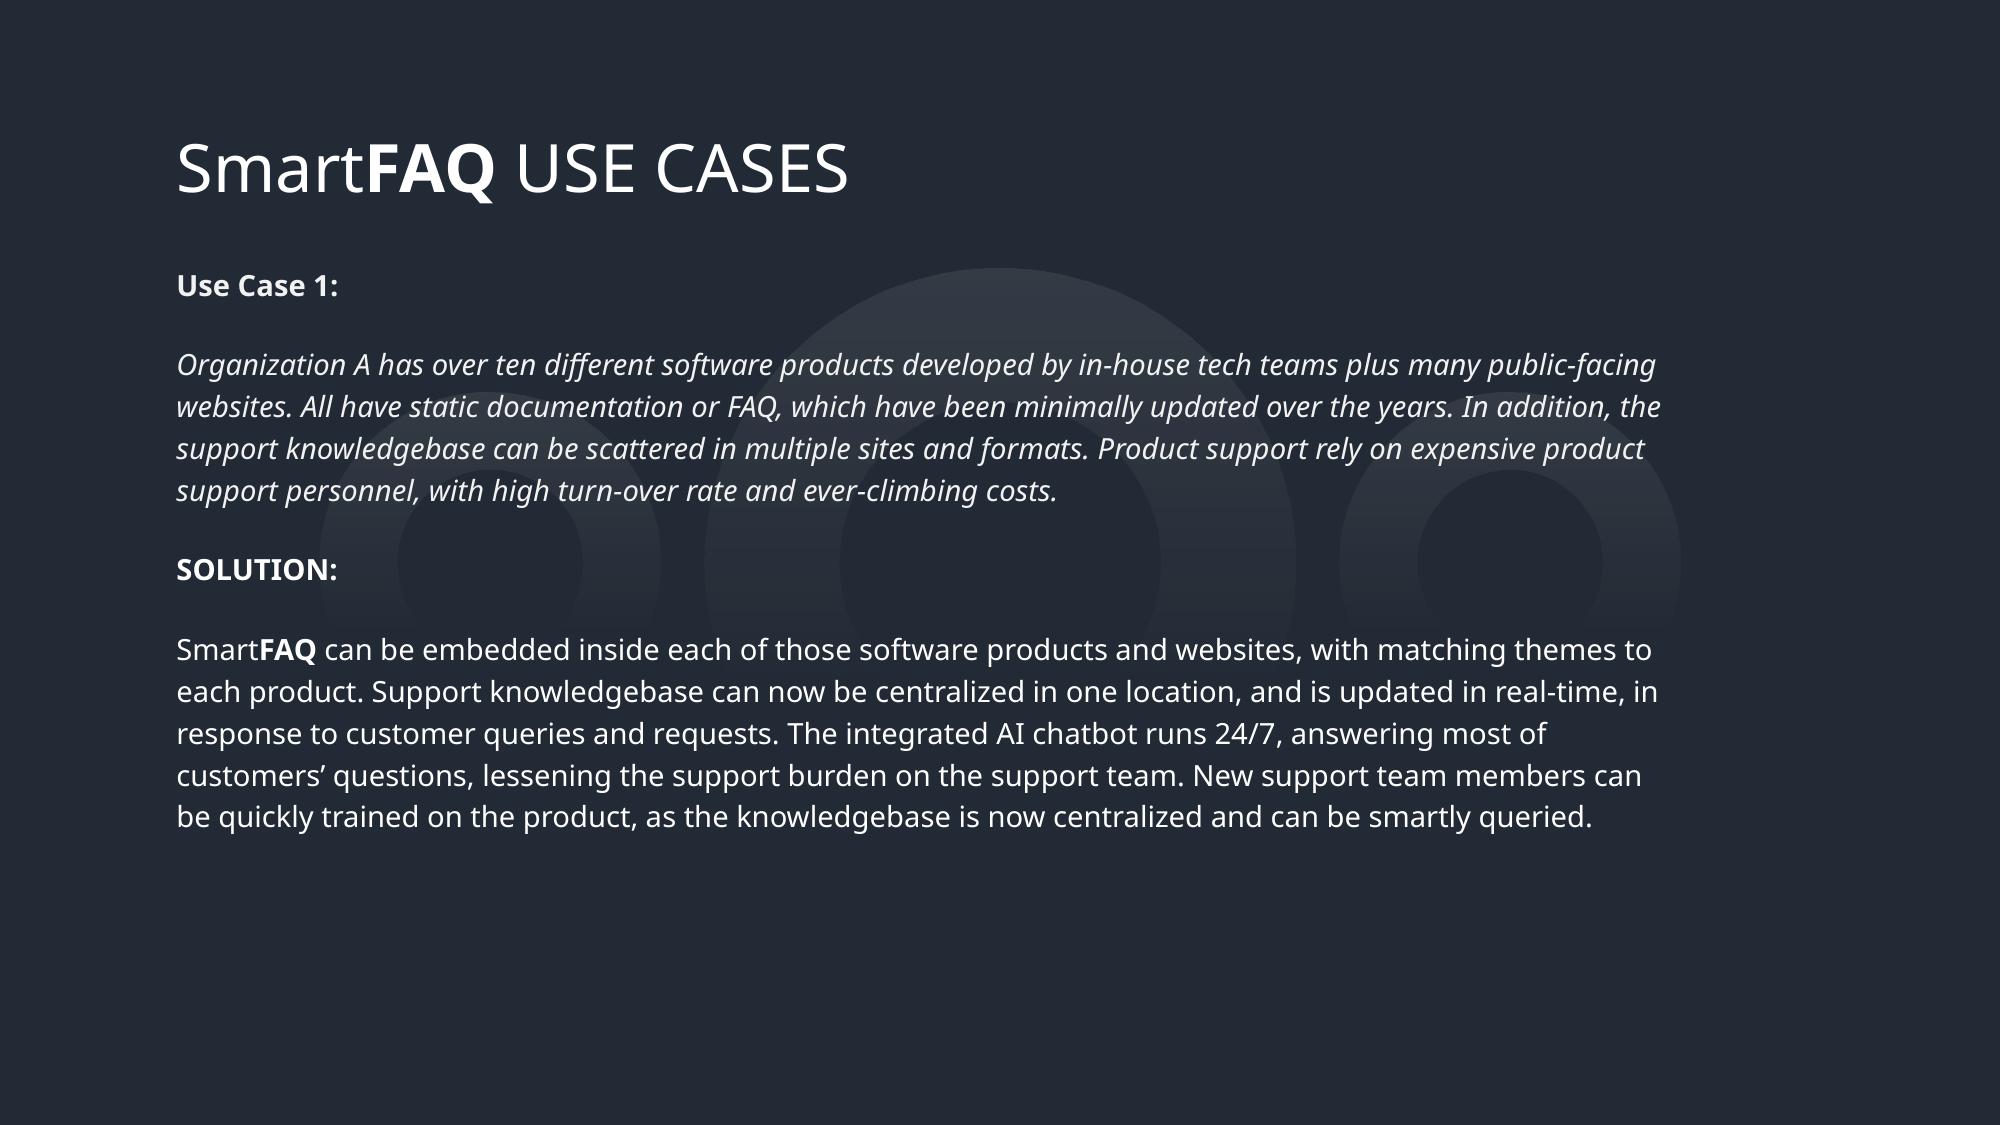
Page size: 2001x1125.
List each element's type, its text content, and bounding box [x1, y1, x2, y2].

text_box SOLUTION: SmartFAQ can be embedded inside each of those software products and websites, with matching themes to each product. Support knowledgebase can now be centralized in one location, and is updated in real-time, in response to customer queries and requests. The integrated AI chatbot runs 24/7, answering most of customers’ questions, lessening the support burden on the support team. New support team members can be quickly trained on the product, as the knowledgebase is now centralized and can be smartly queried. [161, 537, 1689, 927]
text_box Use Case 1: Organization A has over ten different software products developed by in-house tech teams plus many public-facing websites. All have static documentation or FAQ, which have been minimally updated over the years. In addition, the support knowledgebase can be scattered in multiple sites and formats. Product support rely on expensive product support personnel, with high turn-over rate and ever-climbing costs. [161, 252, 1689, 515]
text_box SmartFAQ USE CASES [161, 118, 1086, 214]
